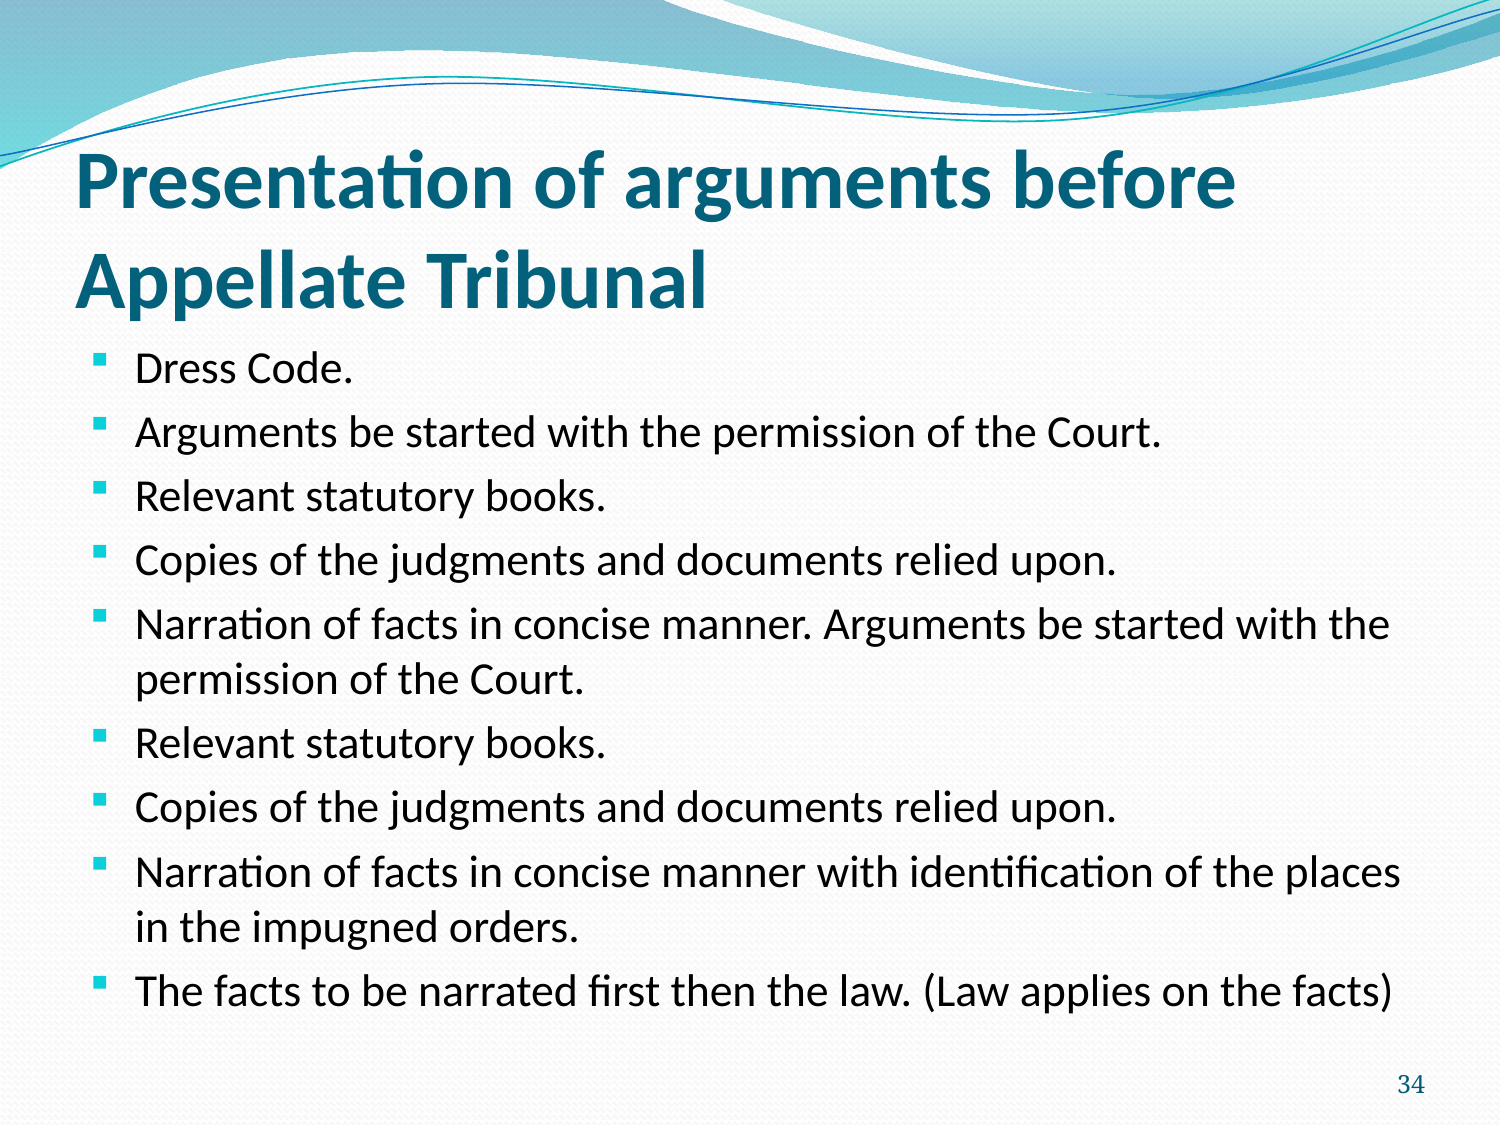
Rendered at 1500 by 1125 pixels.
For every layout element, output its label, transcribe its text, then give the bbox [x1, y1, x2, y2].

title Presentation of arguments before Appellate Tribunal [75, 137, 1425, 325]
slide_number 34 [1299, 1042, 1425, 1103]
list Dress Code. Arguments be started with the permission of the Court. Relevant statutory books. Copies of the judgments and documents relied upon. Narration of facts in concise manner. Arguments be started with the permission of the Court. Relevant statutory books. Copies of the judgments and documents relied upon. Narration of facts in concise manner with identification of the places in the impugned orders. The facts to be narrated first then the law. (Law applies on the facts) [75, 329, 1450, 1050]
